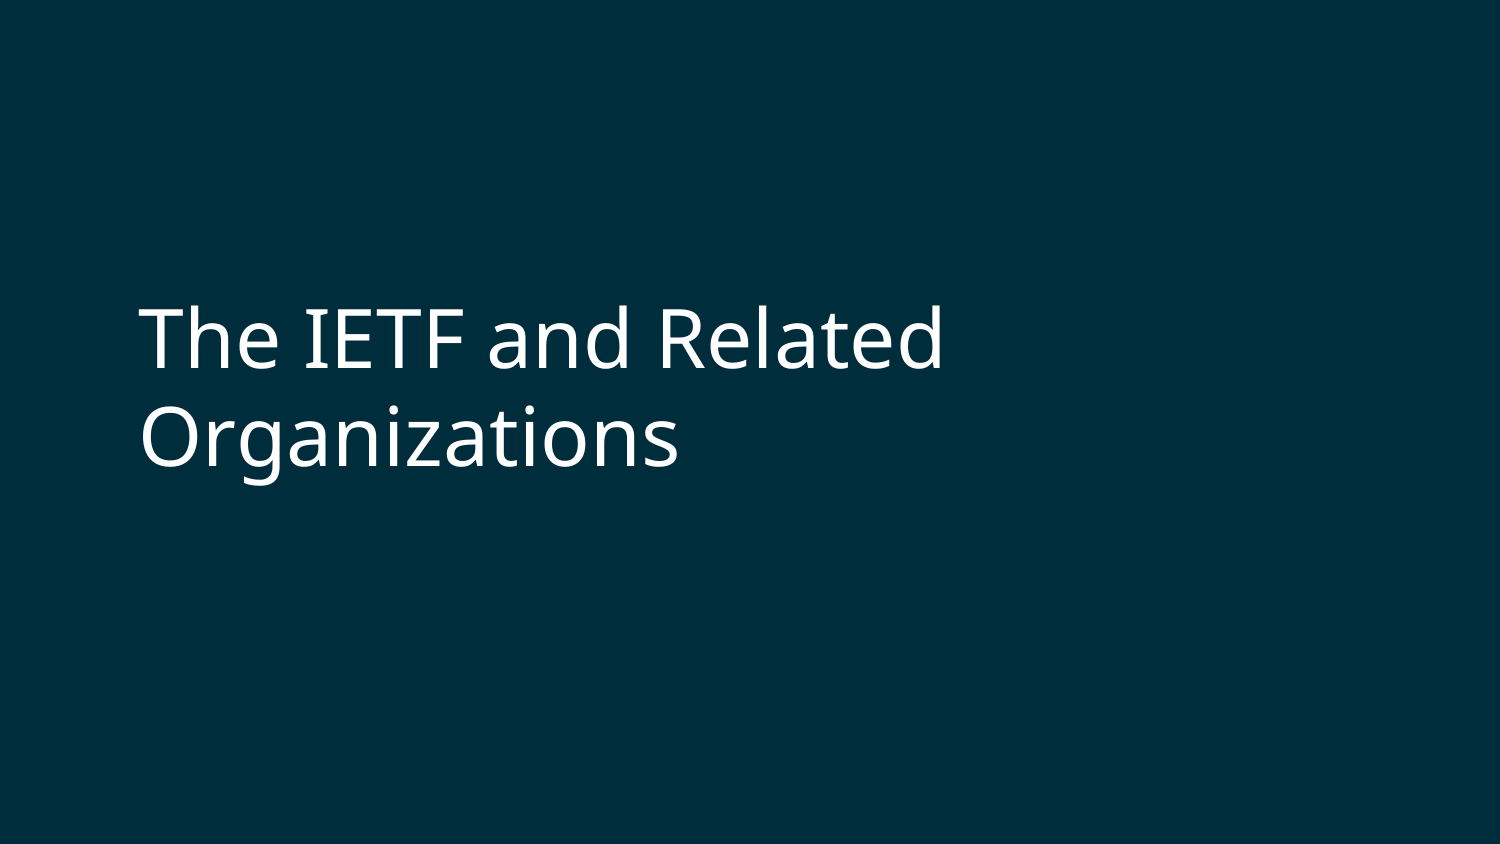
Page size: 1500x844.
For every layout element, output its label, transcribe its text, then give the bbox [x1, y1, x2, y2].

text_box The IETF and Related Organizations [123, 270, 1377, 499]
